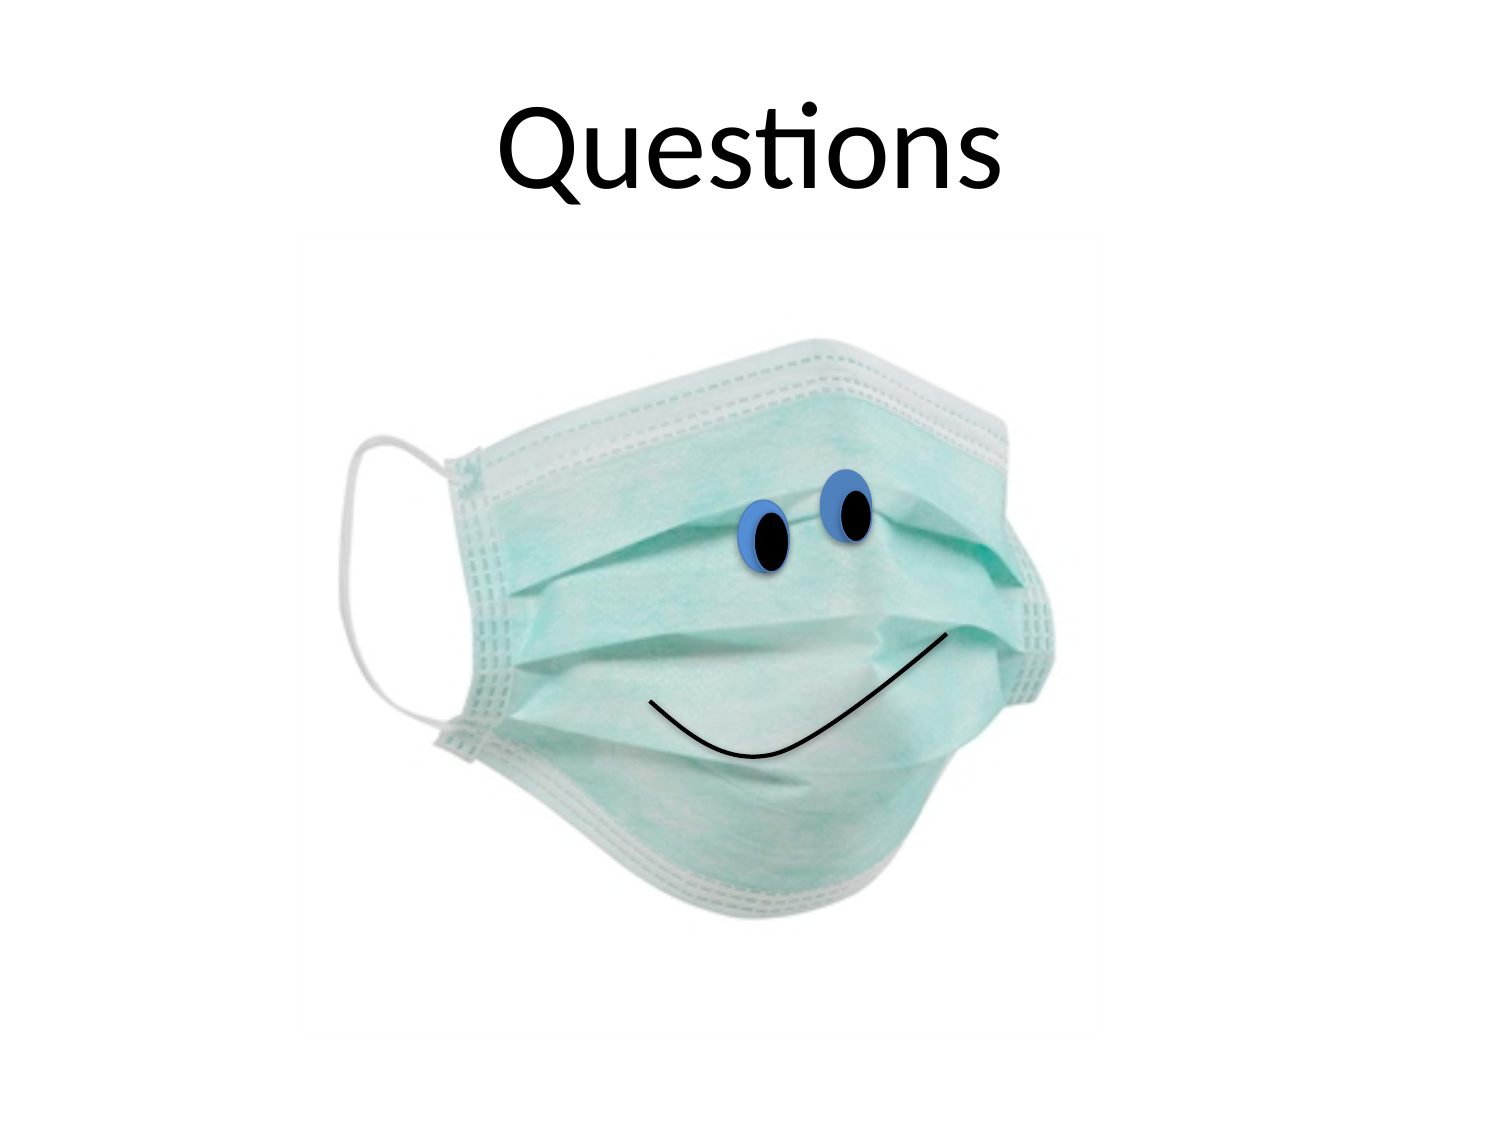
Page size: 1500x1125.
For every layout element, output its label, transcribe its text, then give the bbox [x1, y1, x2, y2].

title Questions [75, 45, 1425, 233]
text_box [298, 232, 1104, 1038]
